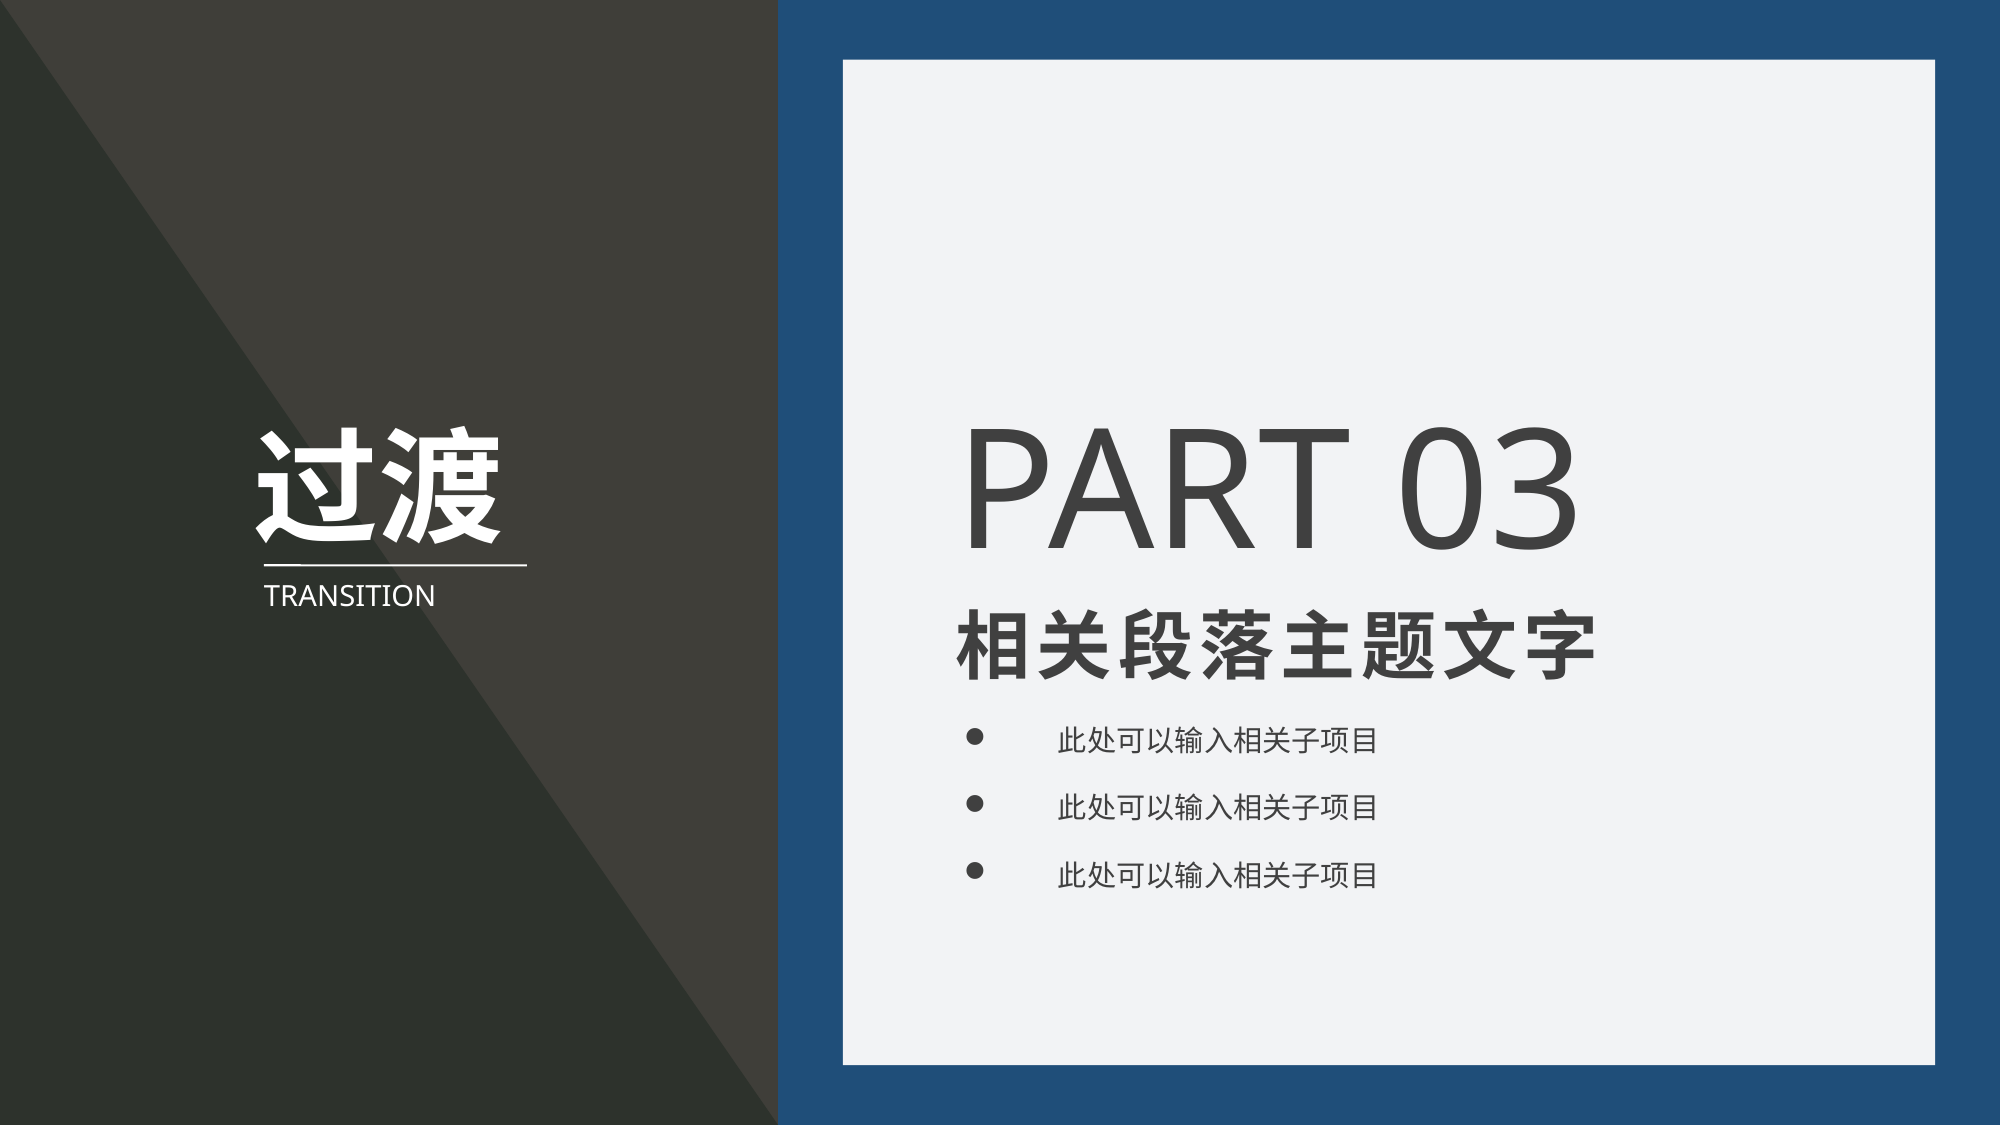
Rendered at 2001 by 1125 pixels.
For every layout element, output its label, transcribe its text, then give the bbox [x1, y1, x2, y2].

text_box PART 03 [941, 374, 1687, 590]
text_box TRANSITION [263, 577, 526, 613]
text_box 此处可以输入相关子项目 [949, 782, 1586, 832]
text_box 相关段落主题文字 [941, 590, 1667, 696]
text_box 此处可以输入相关子项目 [949, 849, 1586, 900]
text_box 过渡 [254, 408, 527, 559]
text_box 此处可以输入相关子项目 [949, 715, 1586, 765]
